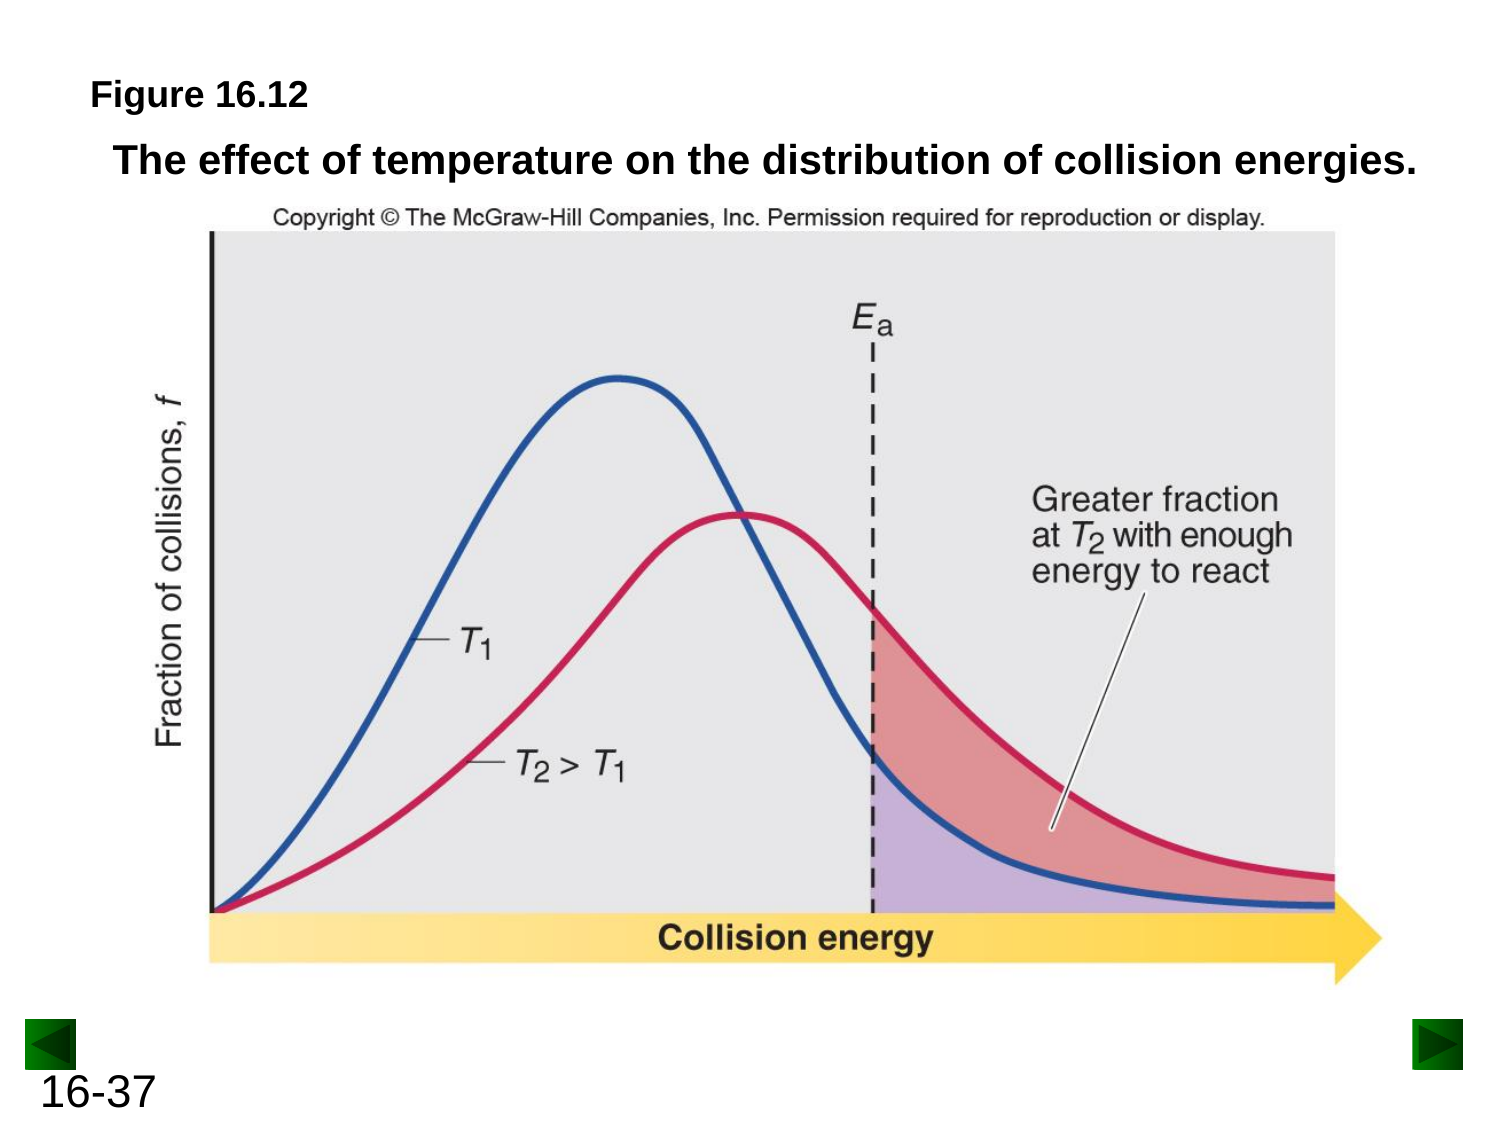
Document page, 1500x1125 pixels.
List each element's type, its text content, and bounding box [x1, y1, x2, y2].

text_box The effect of temperature on the distribution of collision energies. [112, 125, 1438, 190]
picture [149, 206, 1388, 991]
text_box Figure 16.12 [75, 62, 338, 123]
